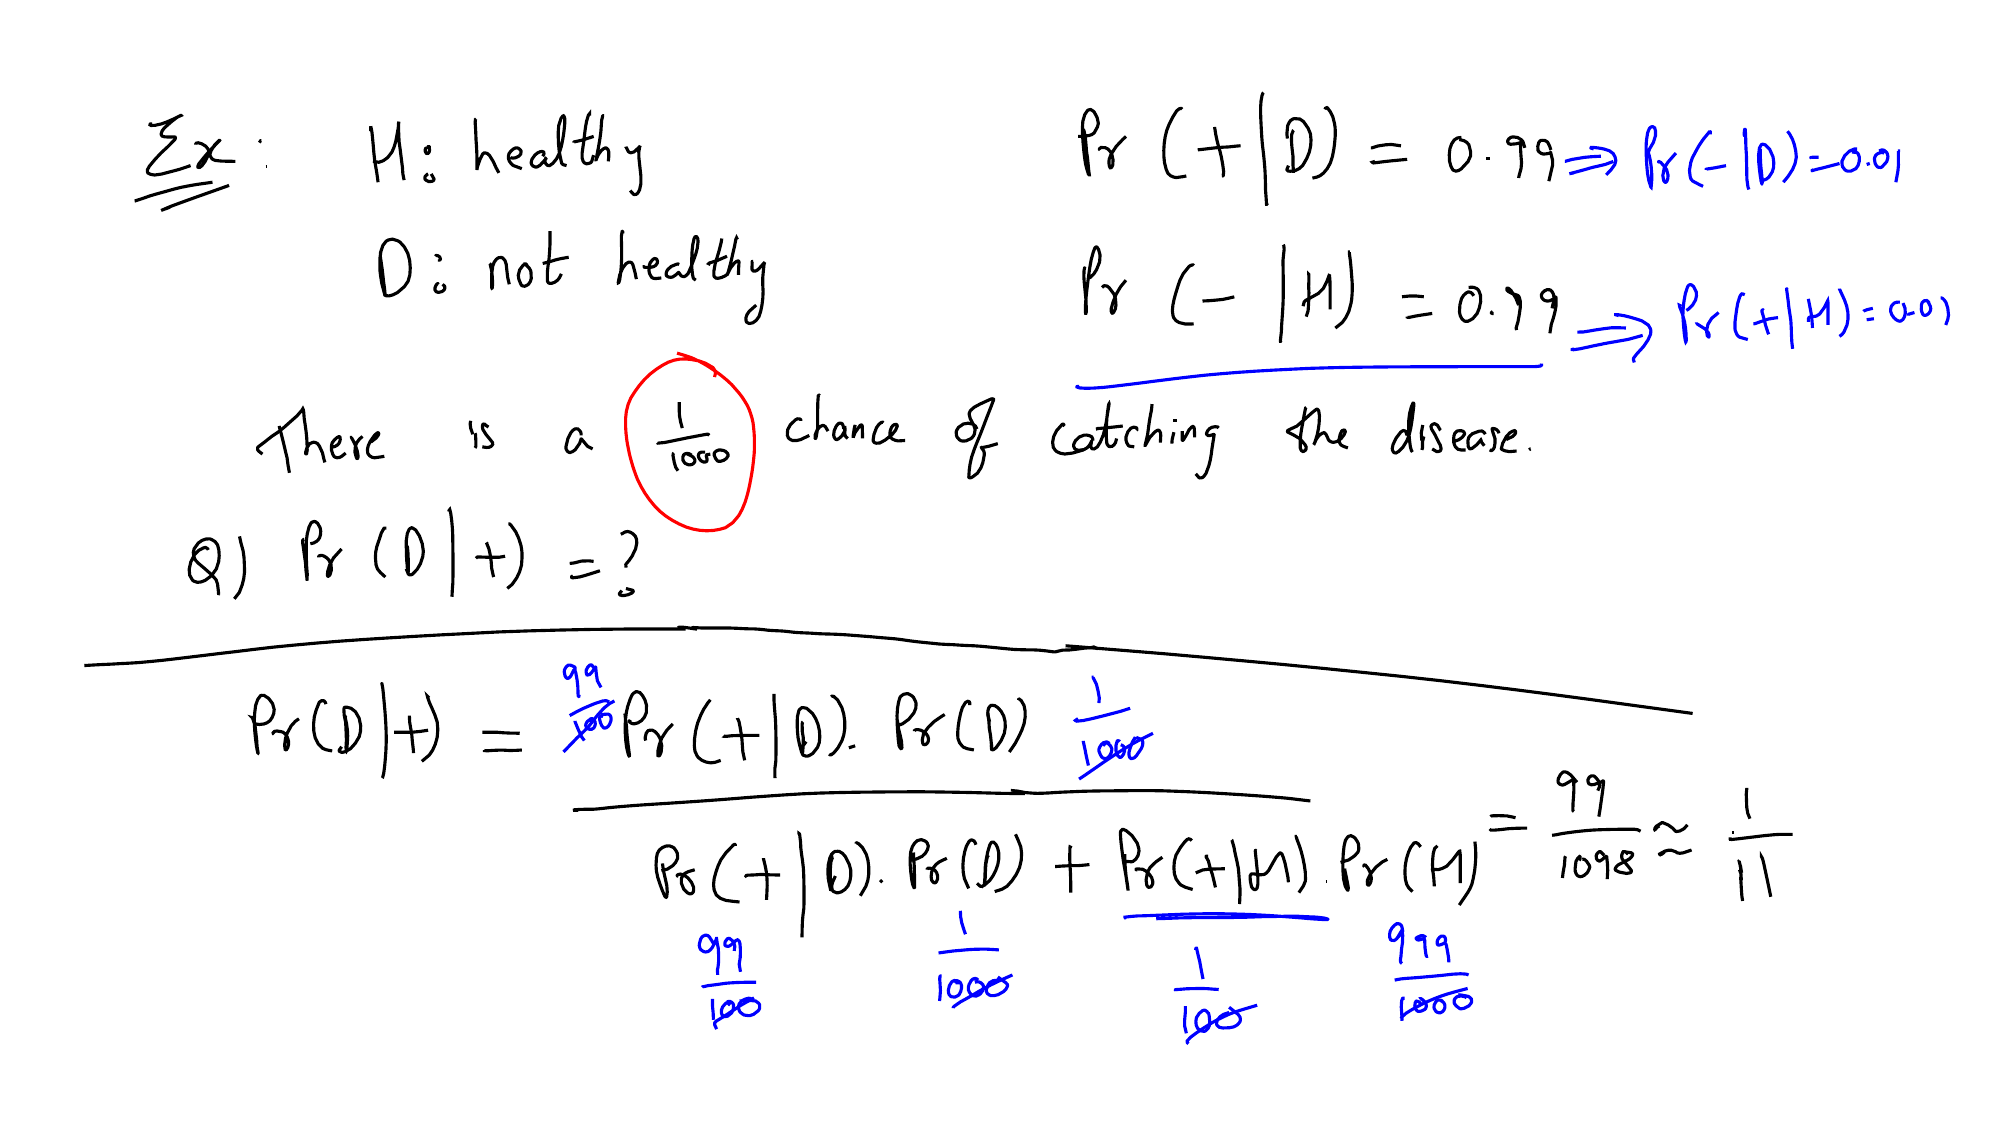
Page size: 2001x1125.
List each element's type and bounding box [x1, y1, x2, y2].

text_box [1401, 287, 1557, 334]
text_box [952, 1002, 965, 1009]
text_box [1490, 771, 1692, 880]
text_box [955, 398, 998, 479]
text_box [938, 910, 1008, 1002]
text_box [1172, 265, 1235, 325]
text_box [1392, 403, 1531, 453]
text_box [375, 509, 523, 531]
text_box [1163, 92, 1408, 205]
text_box [565, 428, 593, 454]
text_box [827, 790, 1476, 906]
text_box [1076, 284, 1949, 389]
text_box [896, 693, 1026, 753]
text_box [699, 935, 760, 1020]
text_box [84, 531, 1693, 714]
text_box [379, 239, 445, 296]
text_box [252, 683, 438, 779]
text_box [787, 395, 906, 444]
text_box [625, 352, 755, 531]
text_box [798, 832, 805, 938]
text_box [573, 792, 827, 811]
text_box [1124, 913, 1329, 921]
text_box [475, 113, 641, 195]
text_box [714, 1020, 728, 1030]
text_box [302, 521, 342, 531]
text_box [657, 402, 729, 471]
text_box [370, 121, 435, 183]
text_box [1083, 246, 1126, 314]
text_box [1564, 126, 1899, 190]
text_box [655, 844, 781, 903]
text_box [1241, 1004, 1258, 1015]
text_box [489, 231, 569, 289]
text_box [1052, 403, 1219, 478]
text_box [1075, 714, 1143, 766]
text_box [564, 714, 612, 741]
text_box [618, 231, 765, 324]
text_box [470, 420, 493, 448]
text_box [1186, 1034, 1206, 1045]
text_box [624, 691, 856, 779]
text_box [1286, 406, 1349, 453]
text_box [1175, 948, 1241, 1034]
text_box [1078, 109, 1127, 175]
text_box [1730, 787, 1793, 897]
text_box [1389, 923, 1472, 1021]
text_box [1449, 136, 1553, 182]
text_box [134, 115, 268, 211]
text_box [257, 408, 385, 473]
text_box [1280, 244, 1353, 342]
text_box [482, 732, 522, 751]
